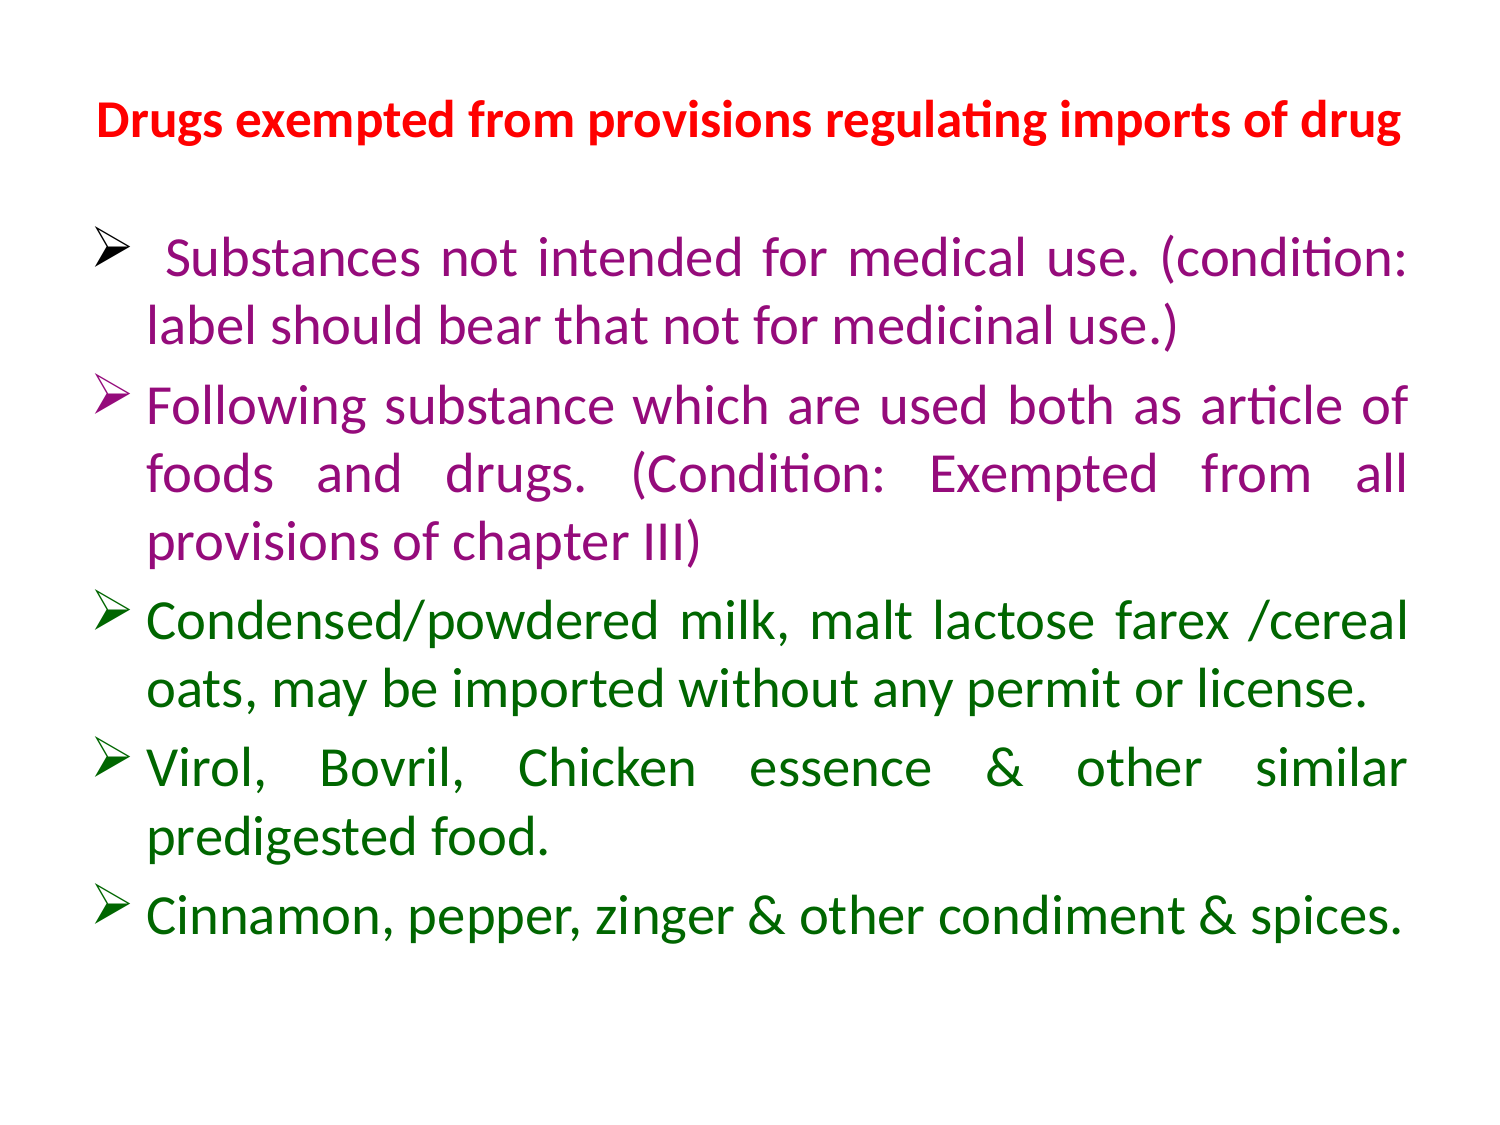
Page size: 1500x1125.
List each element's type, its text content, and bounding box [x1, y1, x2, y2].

title Drugs exempted from provisions regulating imports of drug [75, 45, 1425, 188]
list Substances not intended for medical use. (condition: label should bear that not for medicinal use.) Following substance which are used both as article of foods and drugs. (Condition: Exempted from all provisions of chapter III) Condensed/powdered milk, malt lactose farex /cereal oats, may be imported without any permit or license. Virol, Bovril, Chicken essence & other similar predigested food. Cinnamon, pepper, zinger & other condiment & spices. [75, 212, 1425, 1005]
